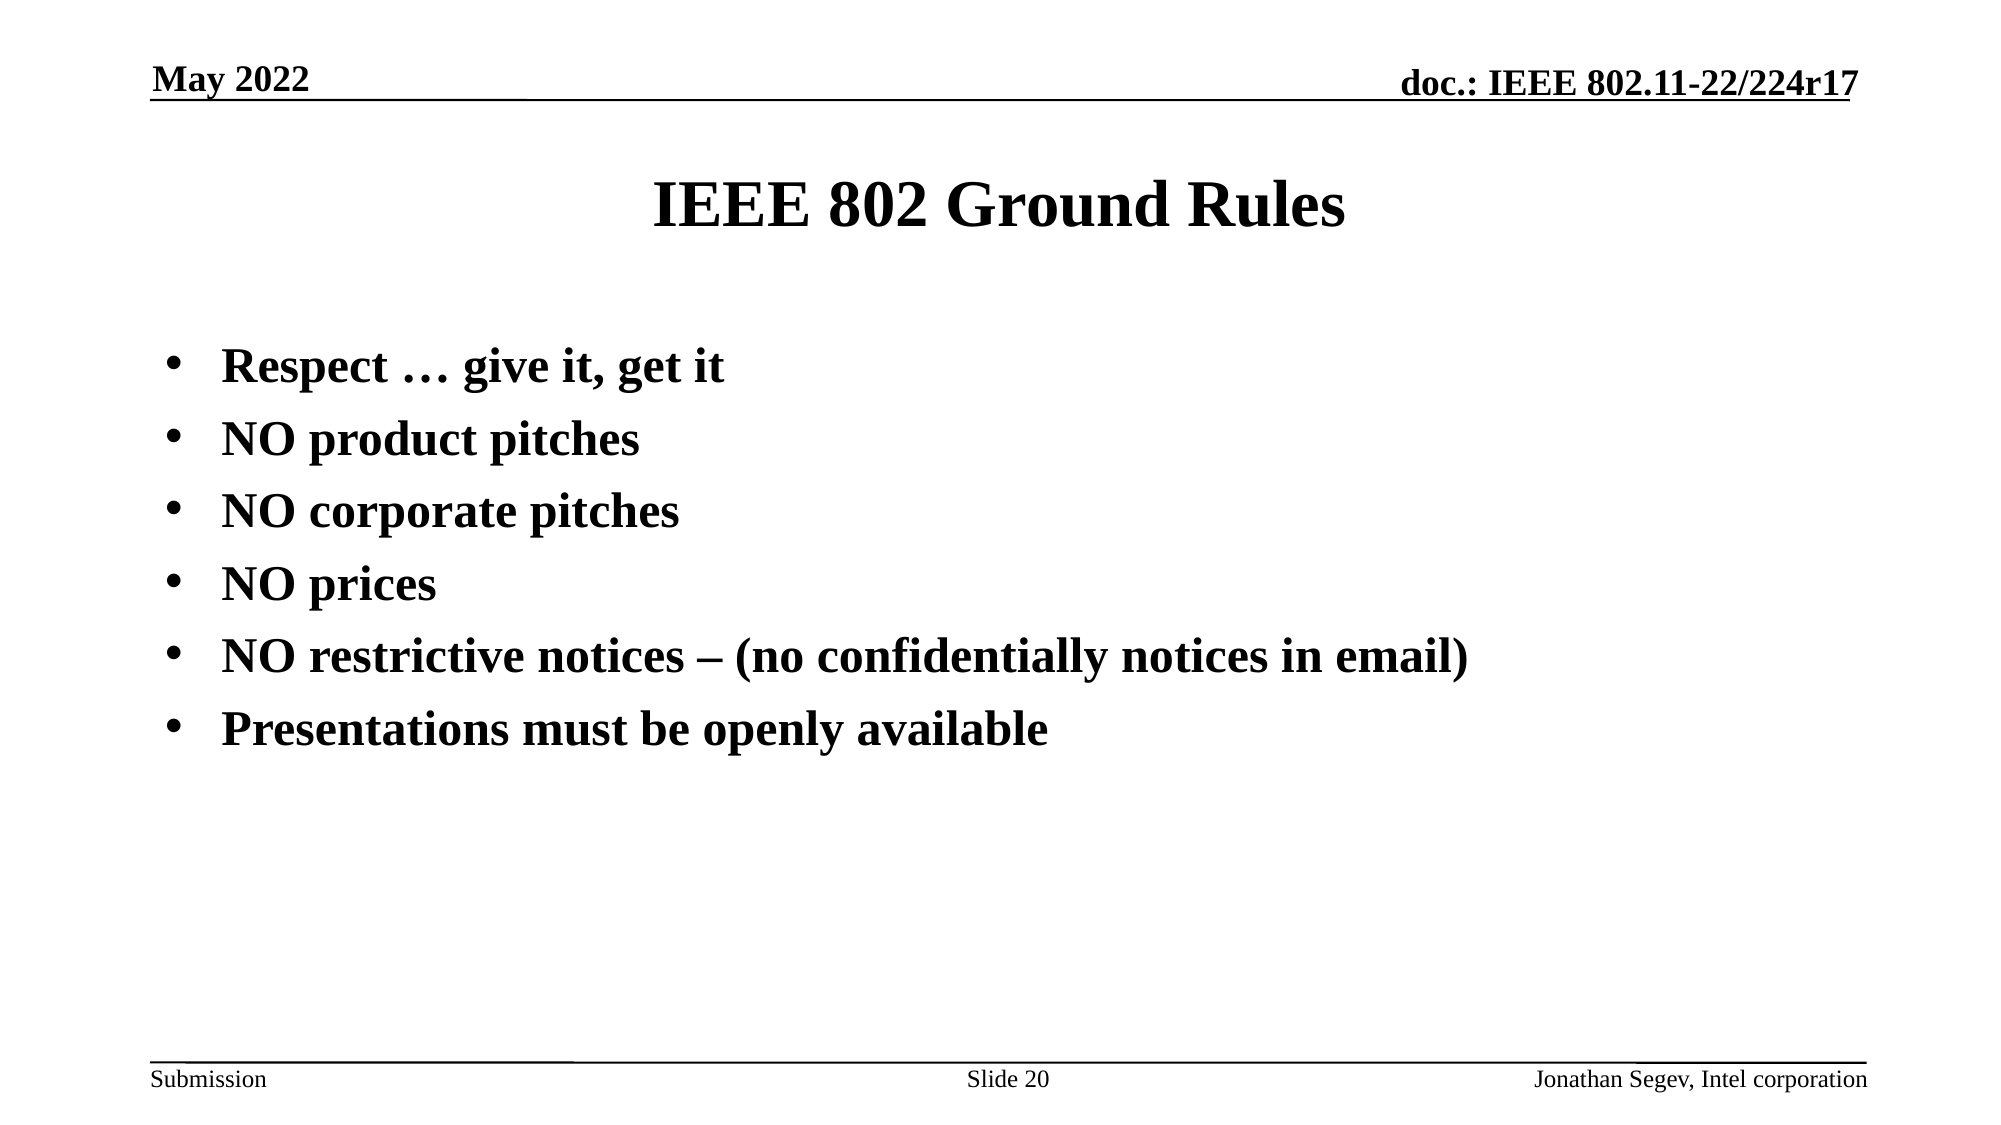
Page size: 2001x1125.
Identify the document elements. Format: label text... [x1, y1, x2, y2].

list Respect … give it, get it NO product pitches NO corporate pitches NO prices NO restrictive notices – (no confidentially notices in email) Presentations must be openly available [149, 324, 1850, 1000]
footer Jonathan Segev, Intel corporation [1171, 1061, 1869, 1093]
title IEEE 802 Ground Rules [149, 112, 1850, 288]
slide_number Slide 20 [950, 1061, 1067, 1123]
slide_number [152, 54, 563, 100]
